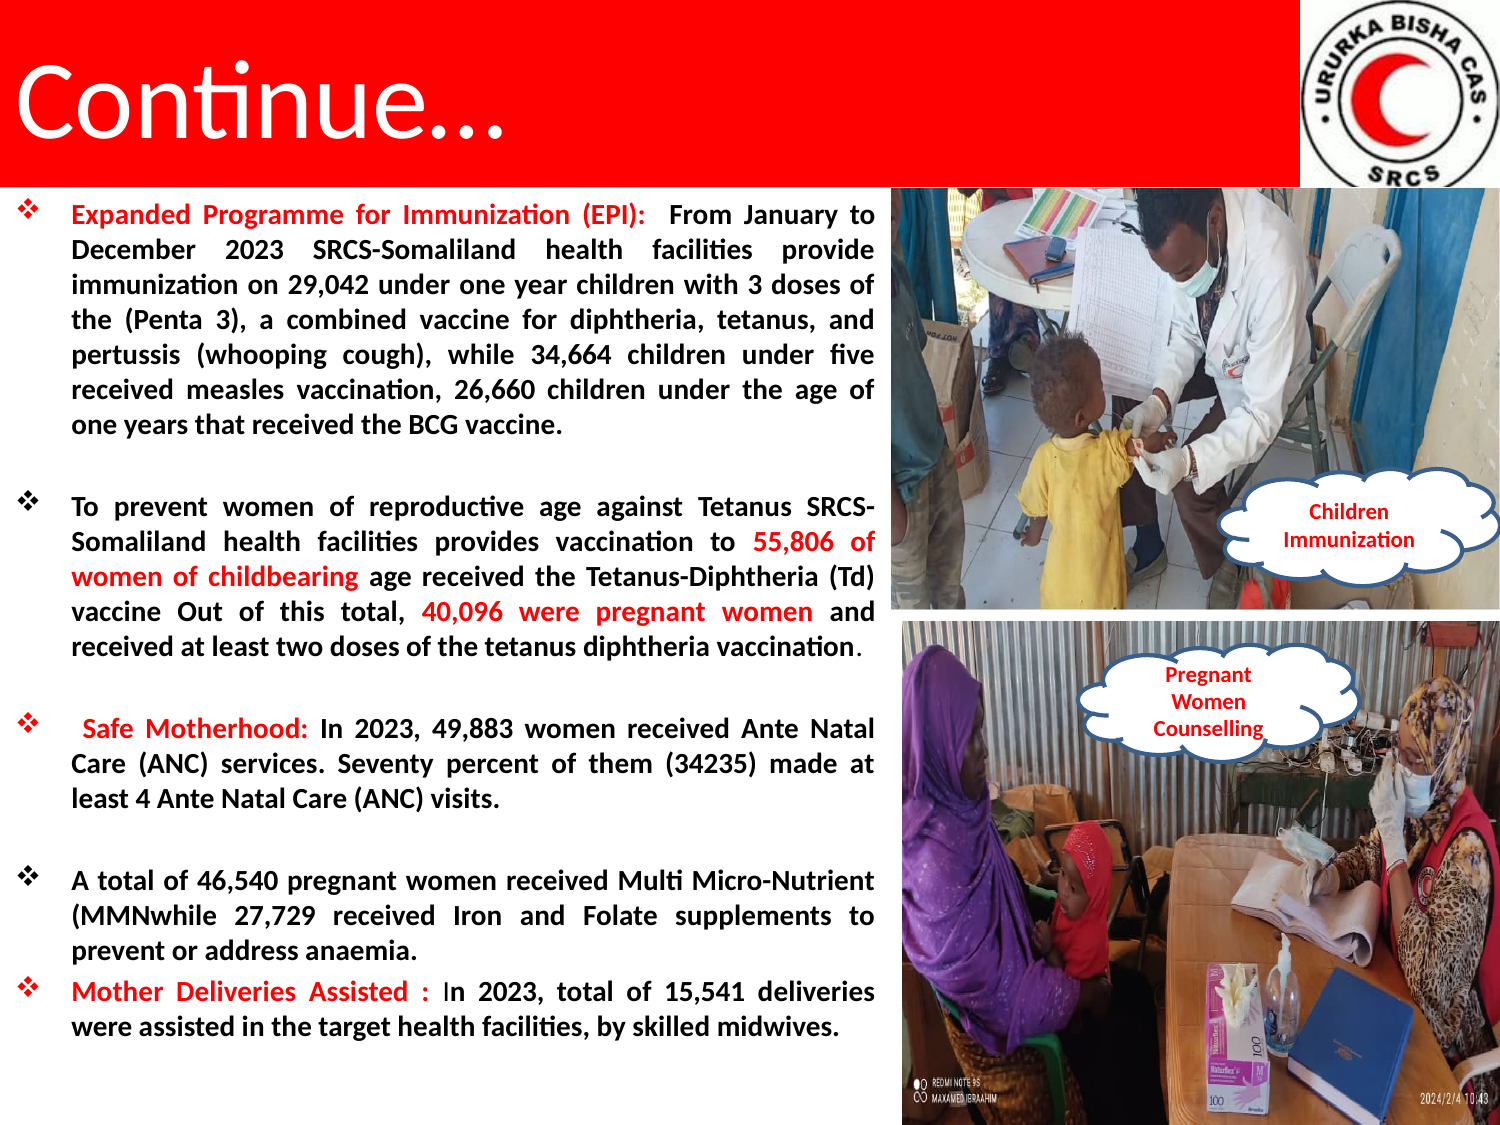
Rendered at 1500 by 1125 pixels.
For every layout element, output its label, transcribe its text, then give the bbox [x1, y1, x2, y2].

picture [902, 620, 1500, 1125]
picture [890, 0, 1500, 610]
list Expanded Programme for Immunization (EPI): From January to December 2023 SRCS-Somaliland health facilities provide immunization on 29,042 under one year children with 3 doses of the (Penta 3), a combined vaccine for diphtheria, tetanus, and pertussis (whooping cough), while 34,664 children under five received measles vaccination, 26,660 children under the age of one years that received the BCG vaccine. To prevent women of reproductive age against Tetanus SRCS-Somaliland health facilities provides vaccination to 55,806 of women of childbearing age received the Tetanus-Diphtheria (Td) vaccine Out of this total, 40,096 were pregnant women and received at least two doses of the tetanus diphtheria vaccination. Safe Motherhood: In 2023, 49,883 women received Ante Natal Care (ANC) services. Seventy percent of them (34235) made at least 4 Ante Natal Care (ANC) visits. A total of 46,540 pregnant women received Multi Micro-Nutrient (MMNwhile 27,729 received Iron and Folate supplements to prevent or address anaemia. Mother Deliveries Assisted : In 2023, total of 15,541 deliveries were assisted in the target health facilities, by skilled midwives. [0, 187, 891, 1125]
title Continue… [0, 0, 1298, 187]
